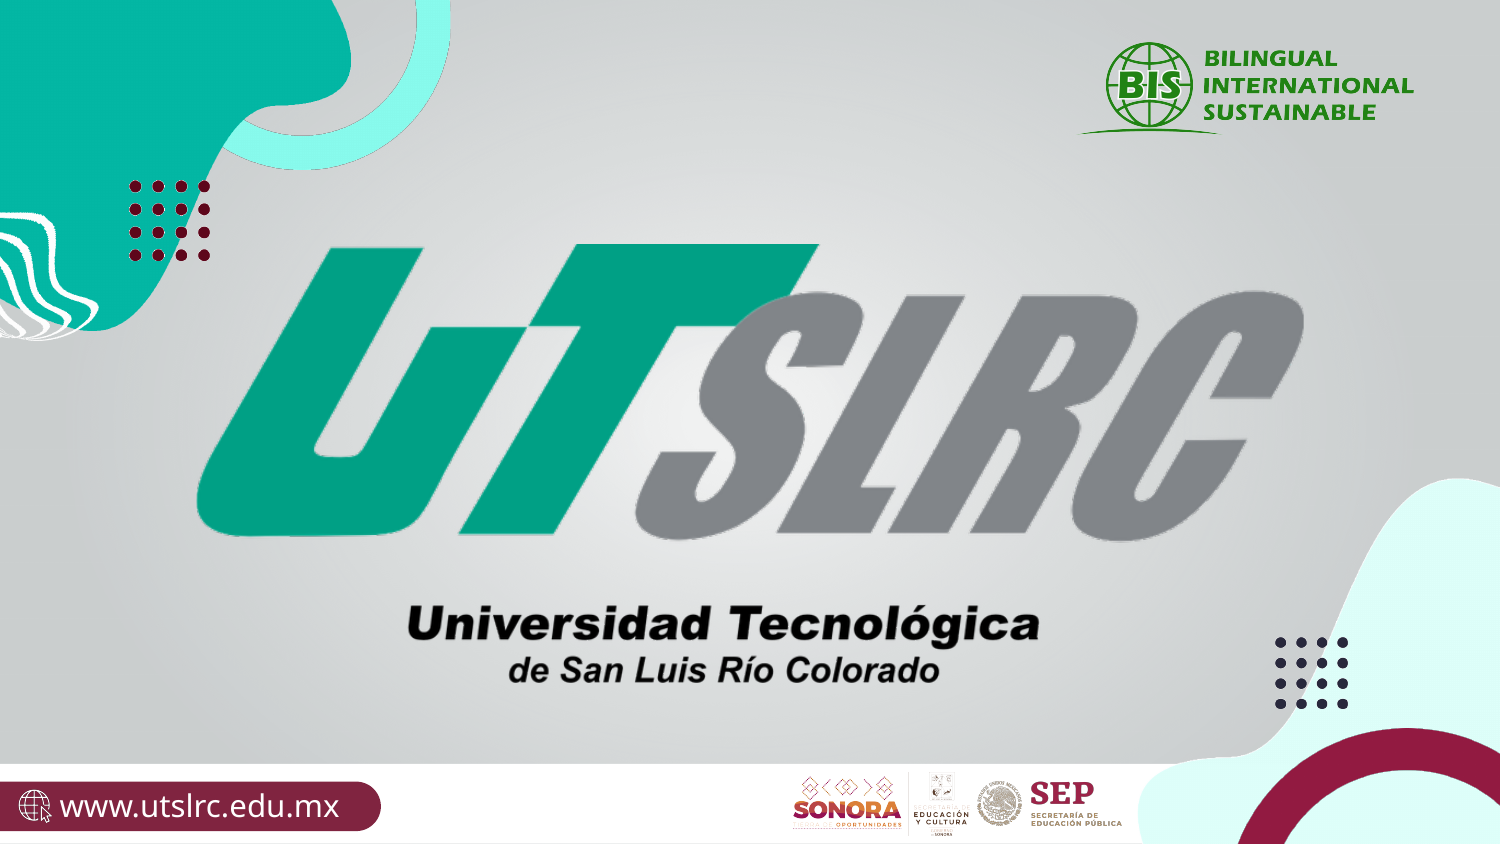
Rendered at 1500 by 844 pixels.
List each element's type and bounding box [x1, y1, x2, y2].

picture [793, 772, 970, 836]
picture [330, 592, 1170, 683]
picture [0, 0, 1304, 557]
picture [1073, 42, 1414, 135]
picture [1225, 728, 1500, 844]
picture [977, 781, 1122, 826]
picture [1275, 637, 1348, 709]
